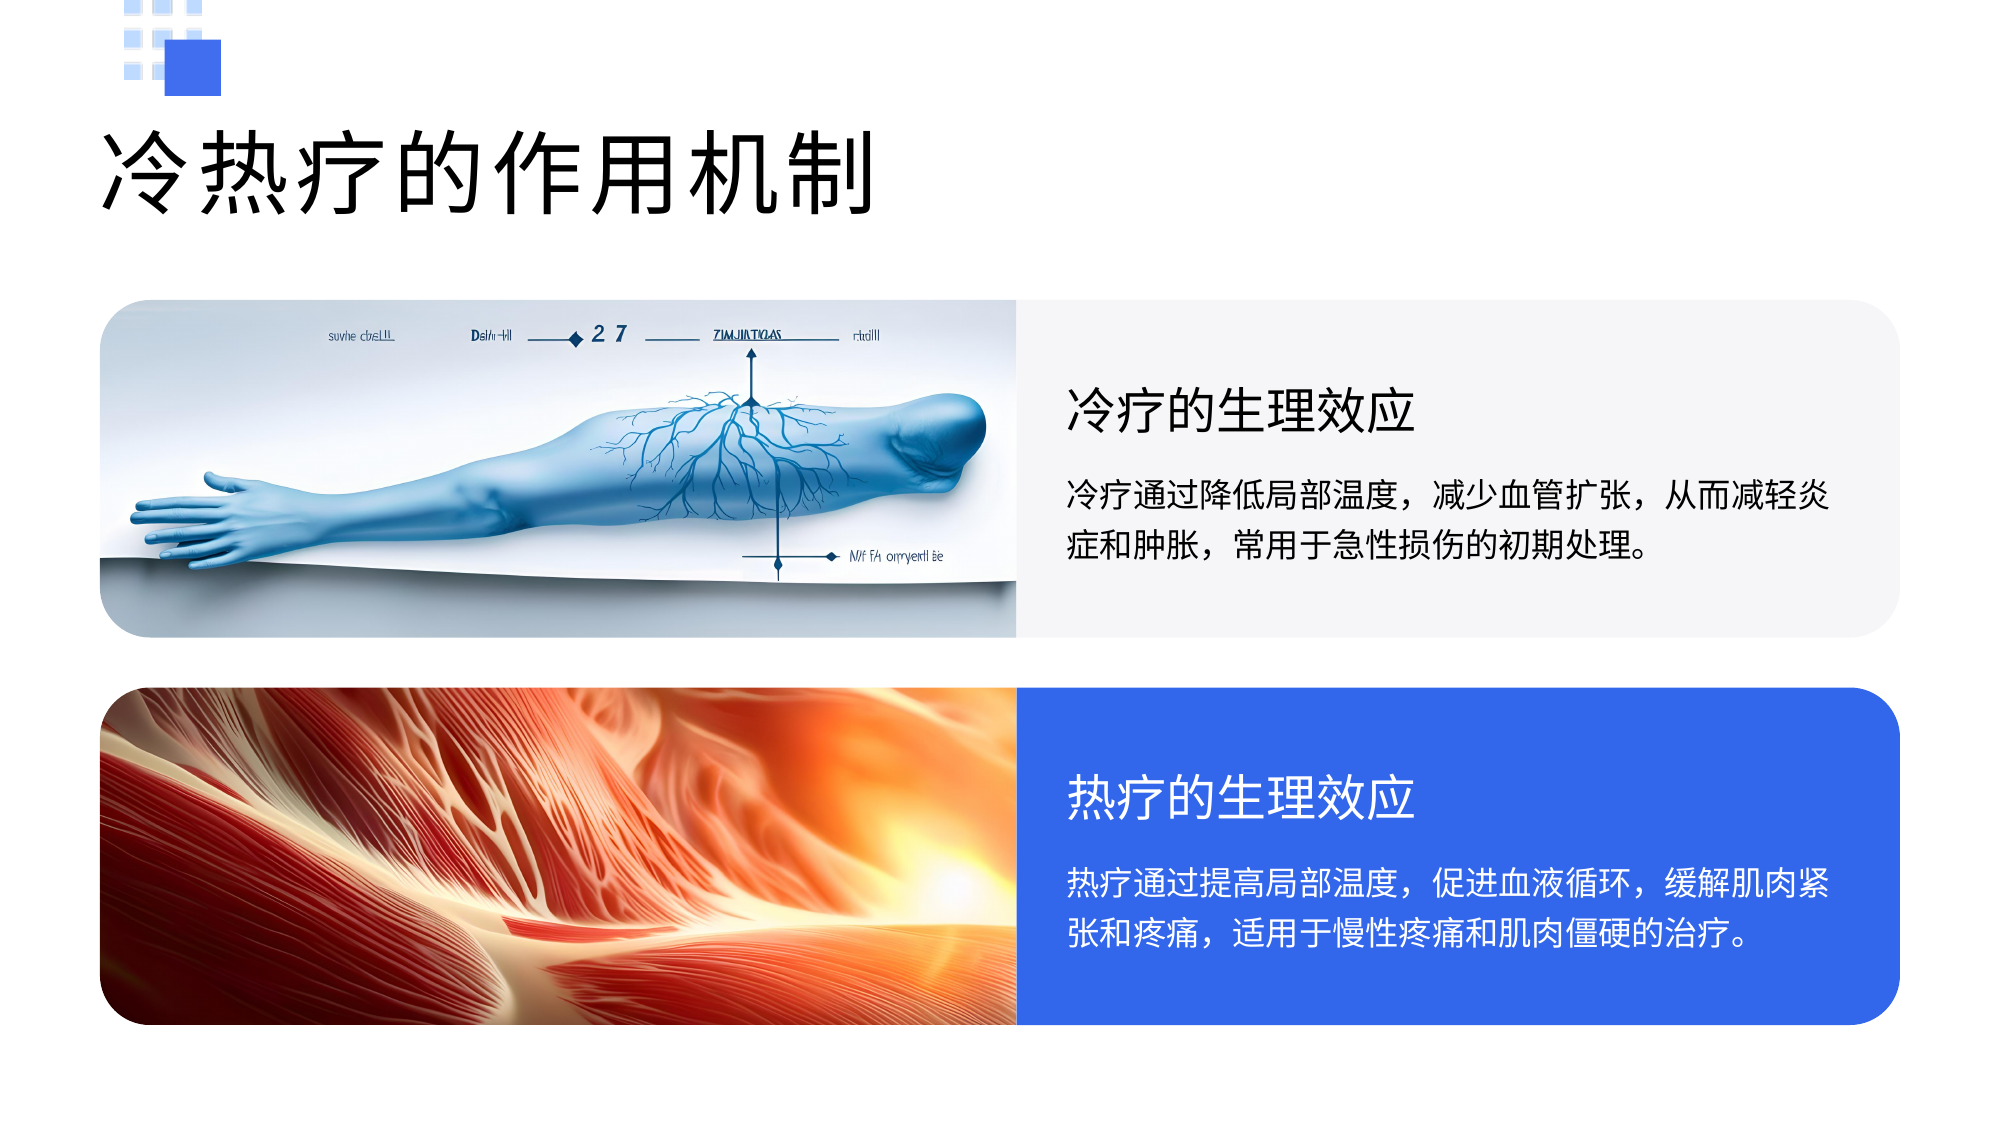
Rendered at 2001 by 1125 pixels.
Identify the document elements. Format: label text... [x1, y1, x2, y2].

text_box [99, 299, 1901, 1026]
title 冷热疗的作用机制 [99, 99, 1923, 225]
text_box [164, 39, 222, 97]
picture [124, 0, 203, 80]
